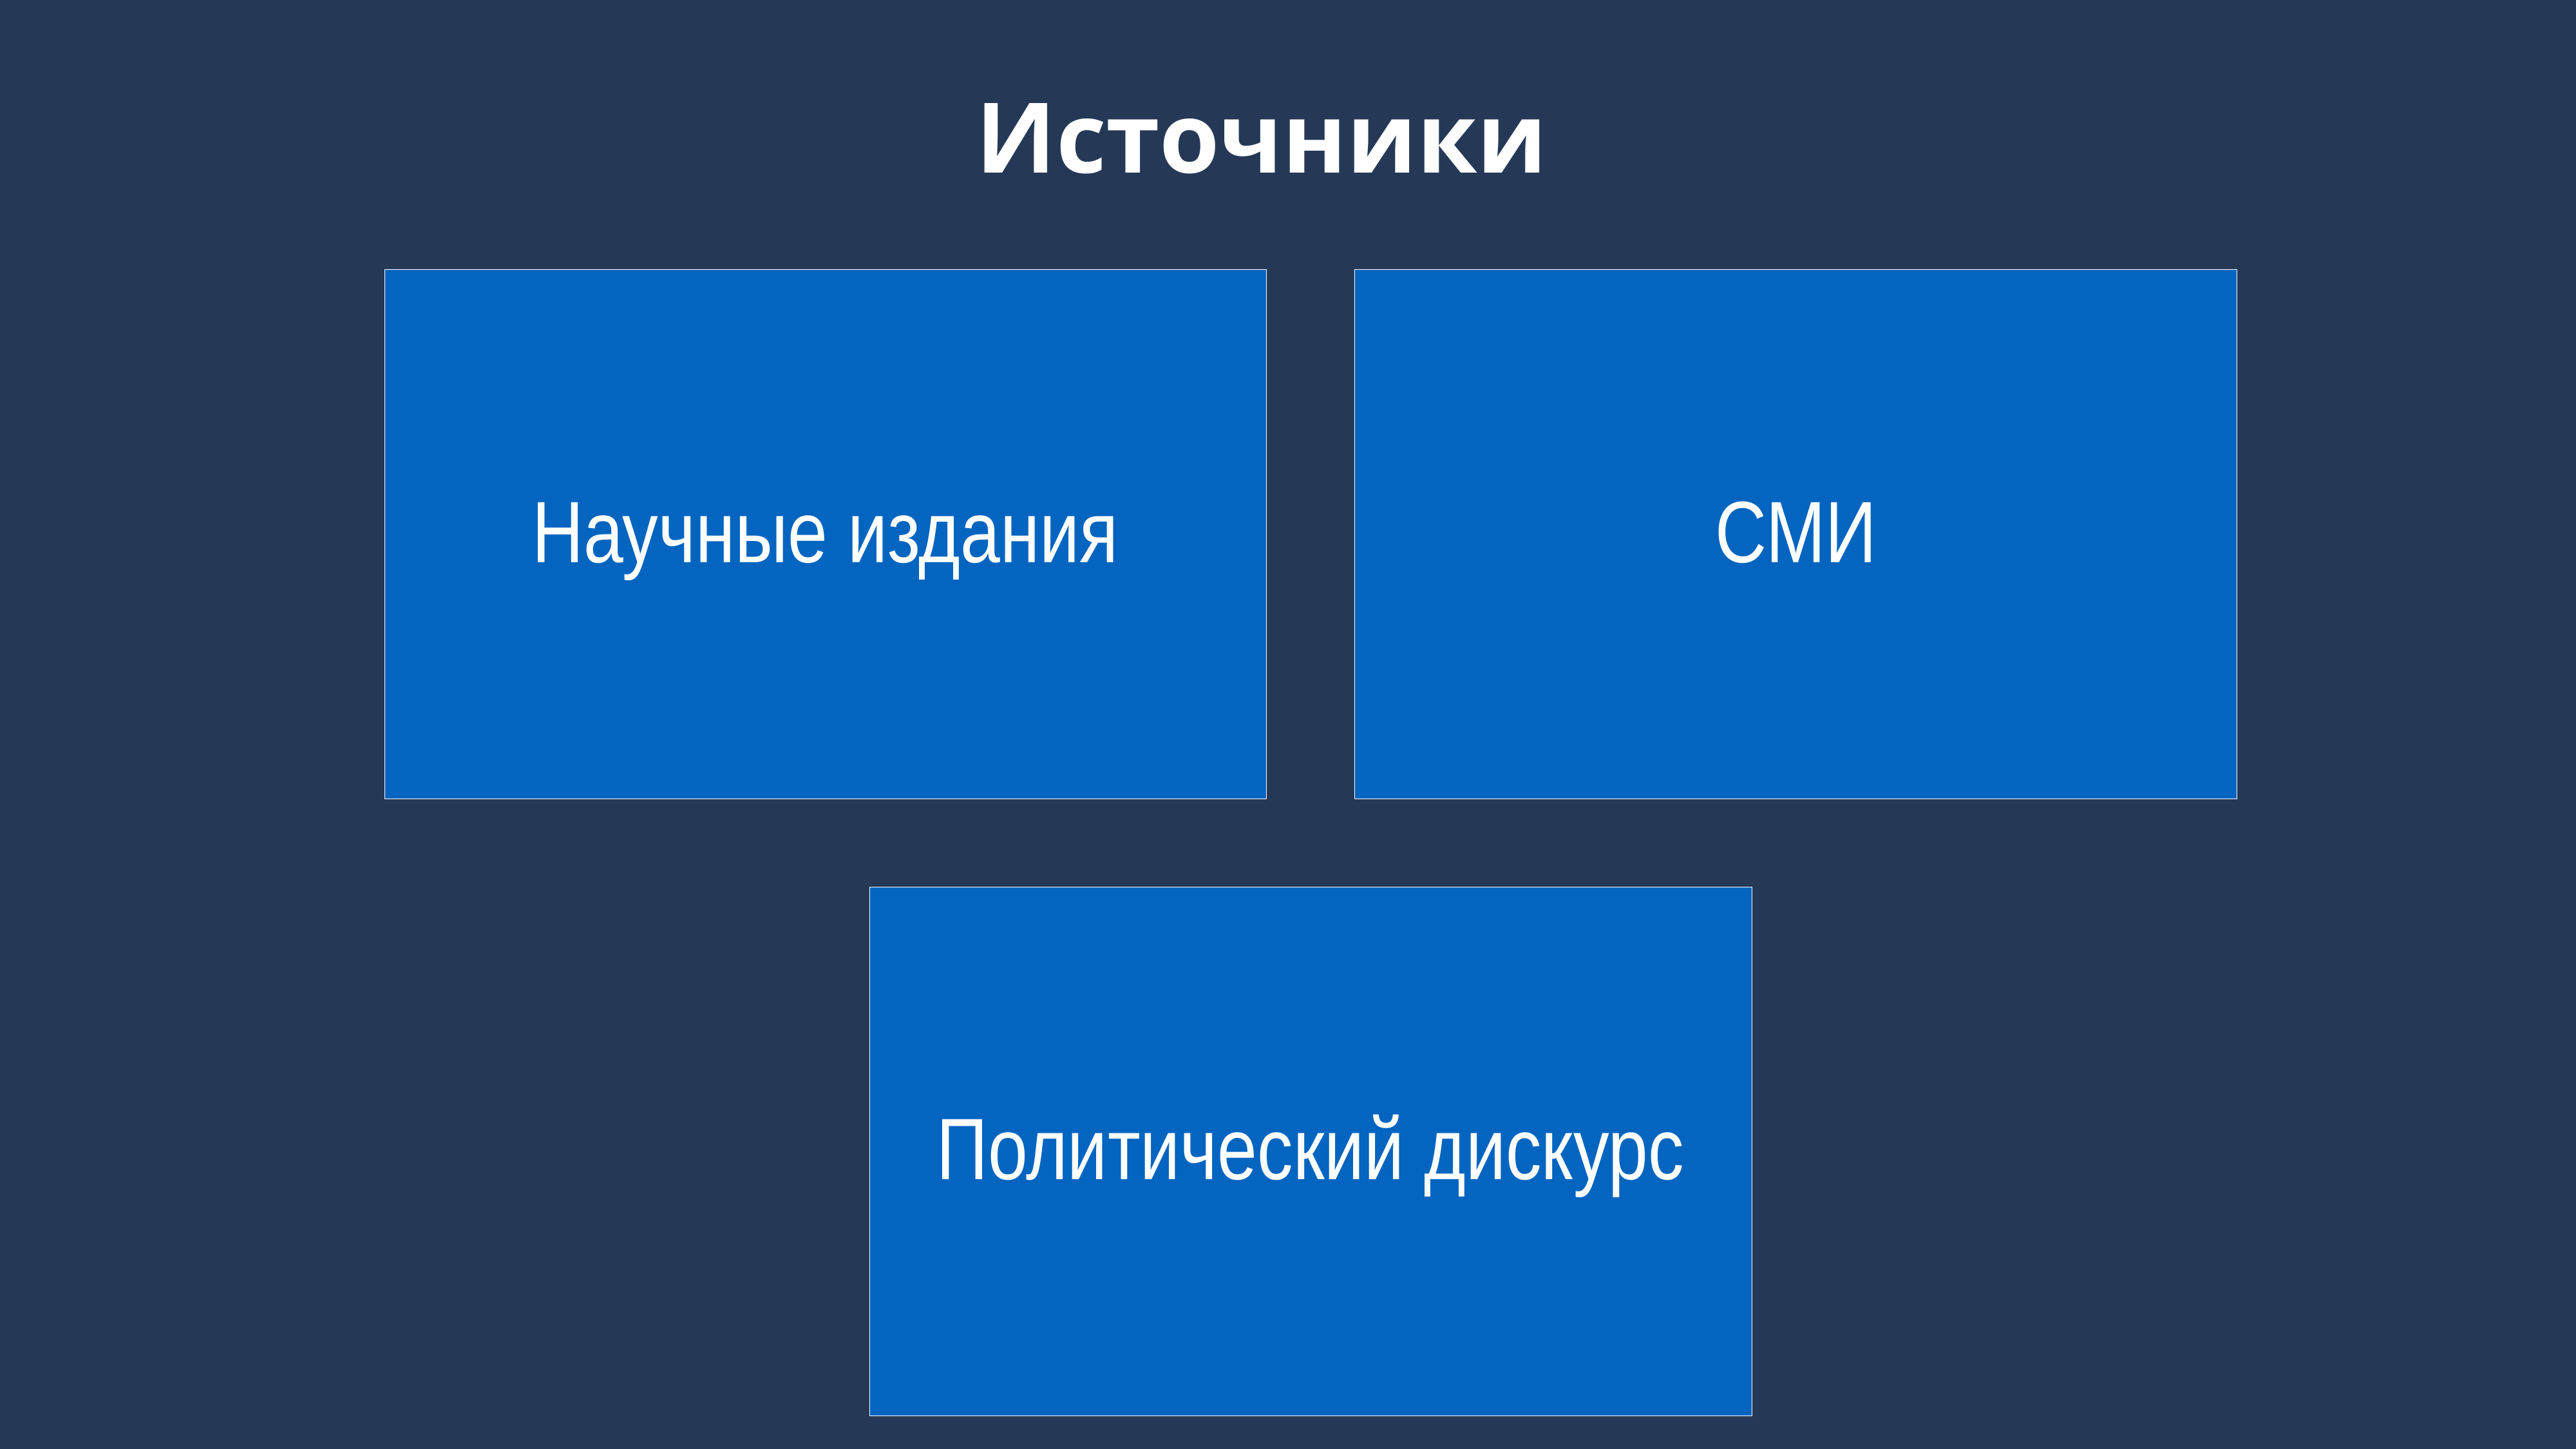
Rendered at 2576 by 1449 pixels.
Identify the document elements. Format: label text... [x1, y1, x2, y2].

text_box Источники [451, 75, 2072, 253]
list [139, 269, 2483, 1417]
